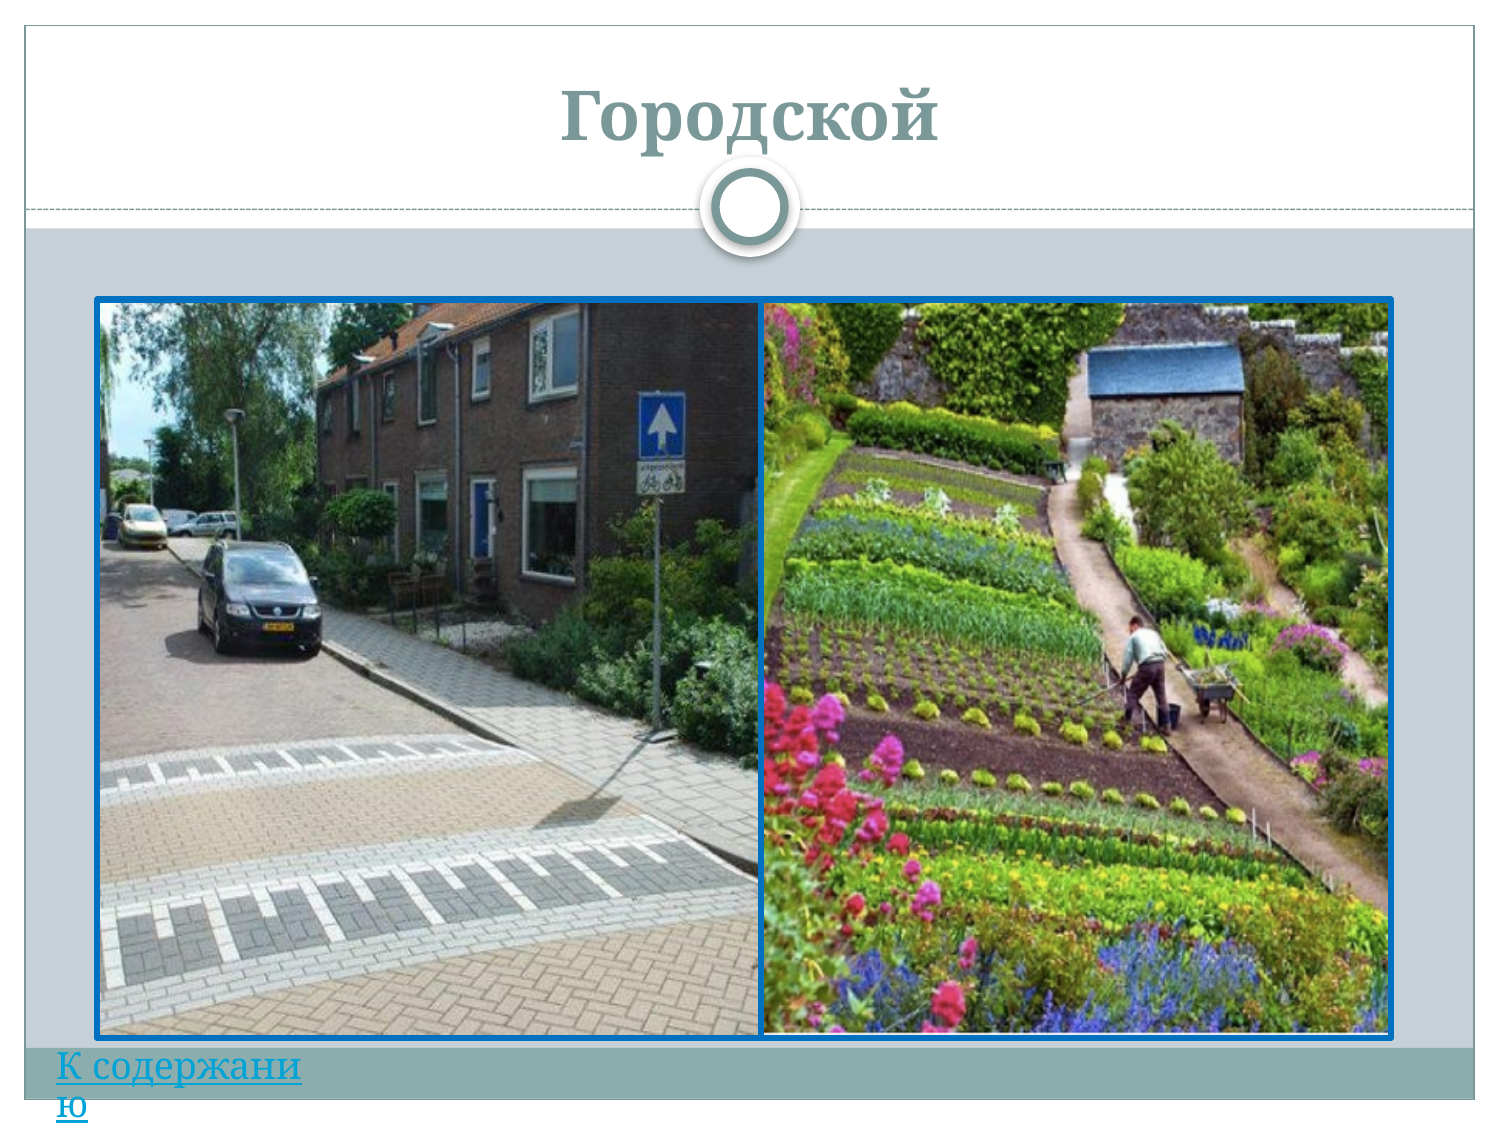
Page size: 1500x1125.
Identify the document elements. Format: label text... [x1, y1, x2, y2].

picture [763, 302, 1389, 1036]
title Городской [49, 37, 1450, 162]
text_box К содержанию [41, 1034, 337, 1101]
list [100, 302, 760, 1036]
